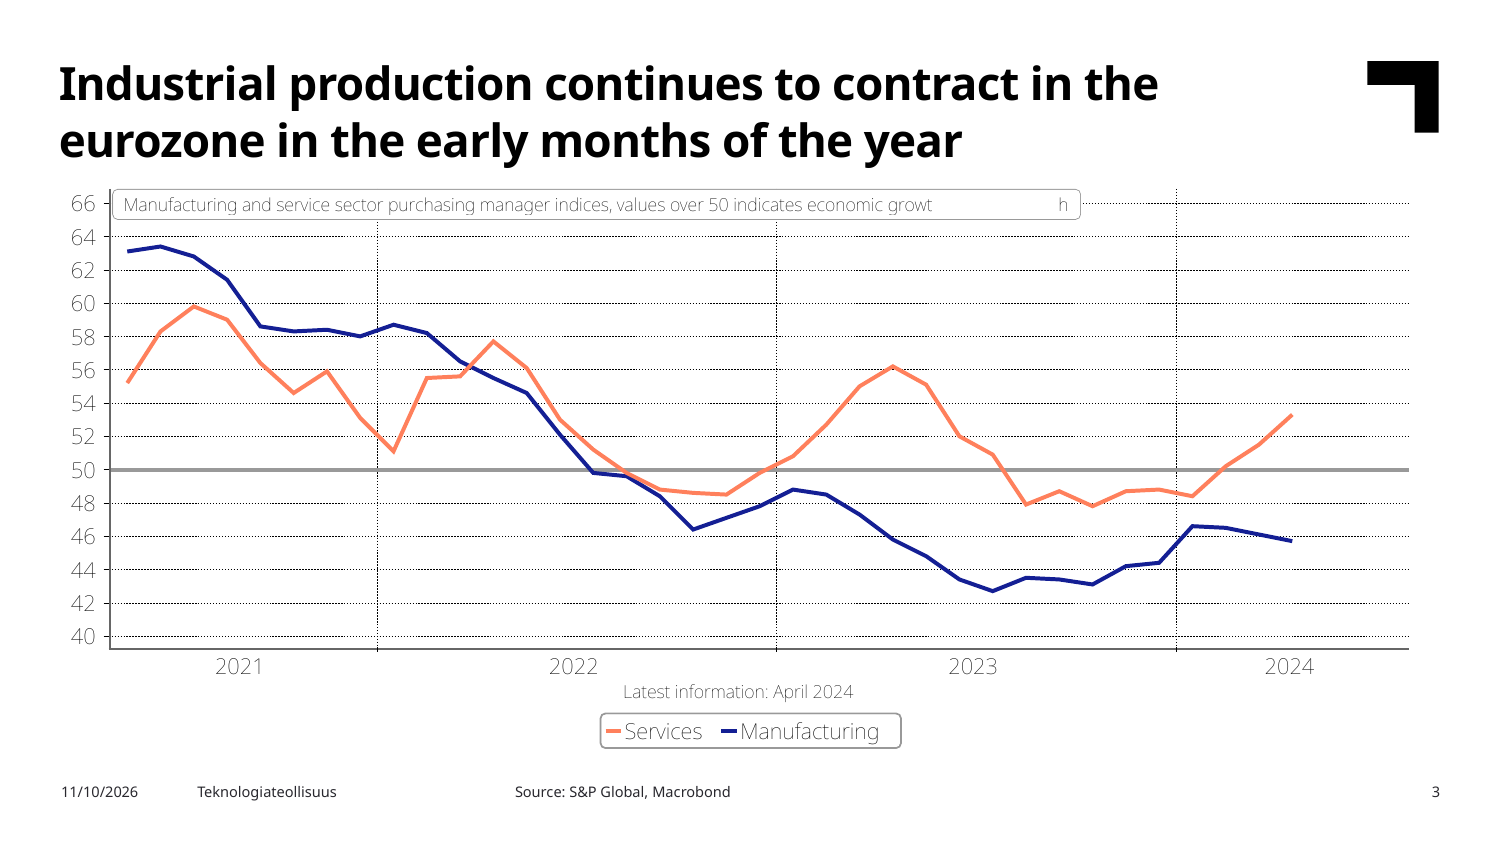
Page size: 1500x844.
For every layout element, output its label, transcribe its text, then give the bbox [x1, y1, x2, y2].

list Industrial production continues to contract in the eurozone in the early months of the year [41, 46, 1353, 153]
slide_number 3 [1313, 775, 1456, 803]
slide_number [46, 775, 182, 803]
list Source: S&P Global, Macrobond [500, 775, 988, 803]
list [62, 180, 1439, 763]
footer Teknologiateollisuus [182, 775, 474, 803]
